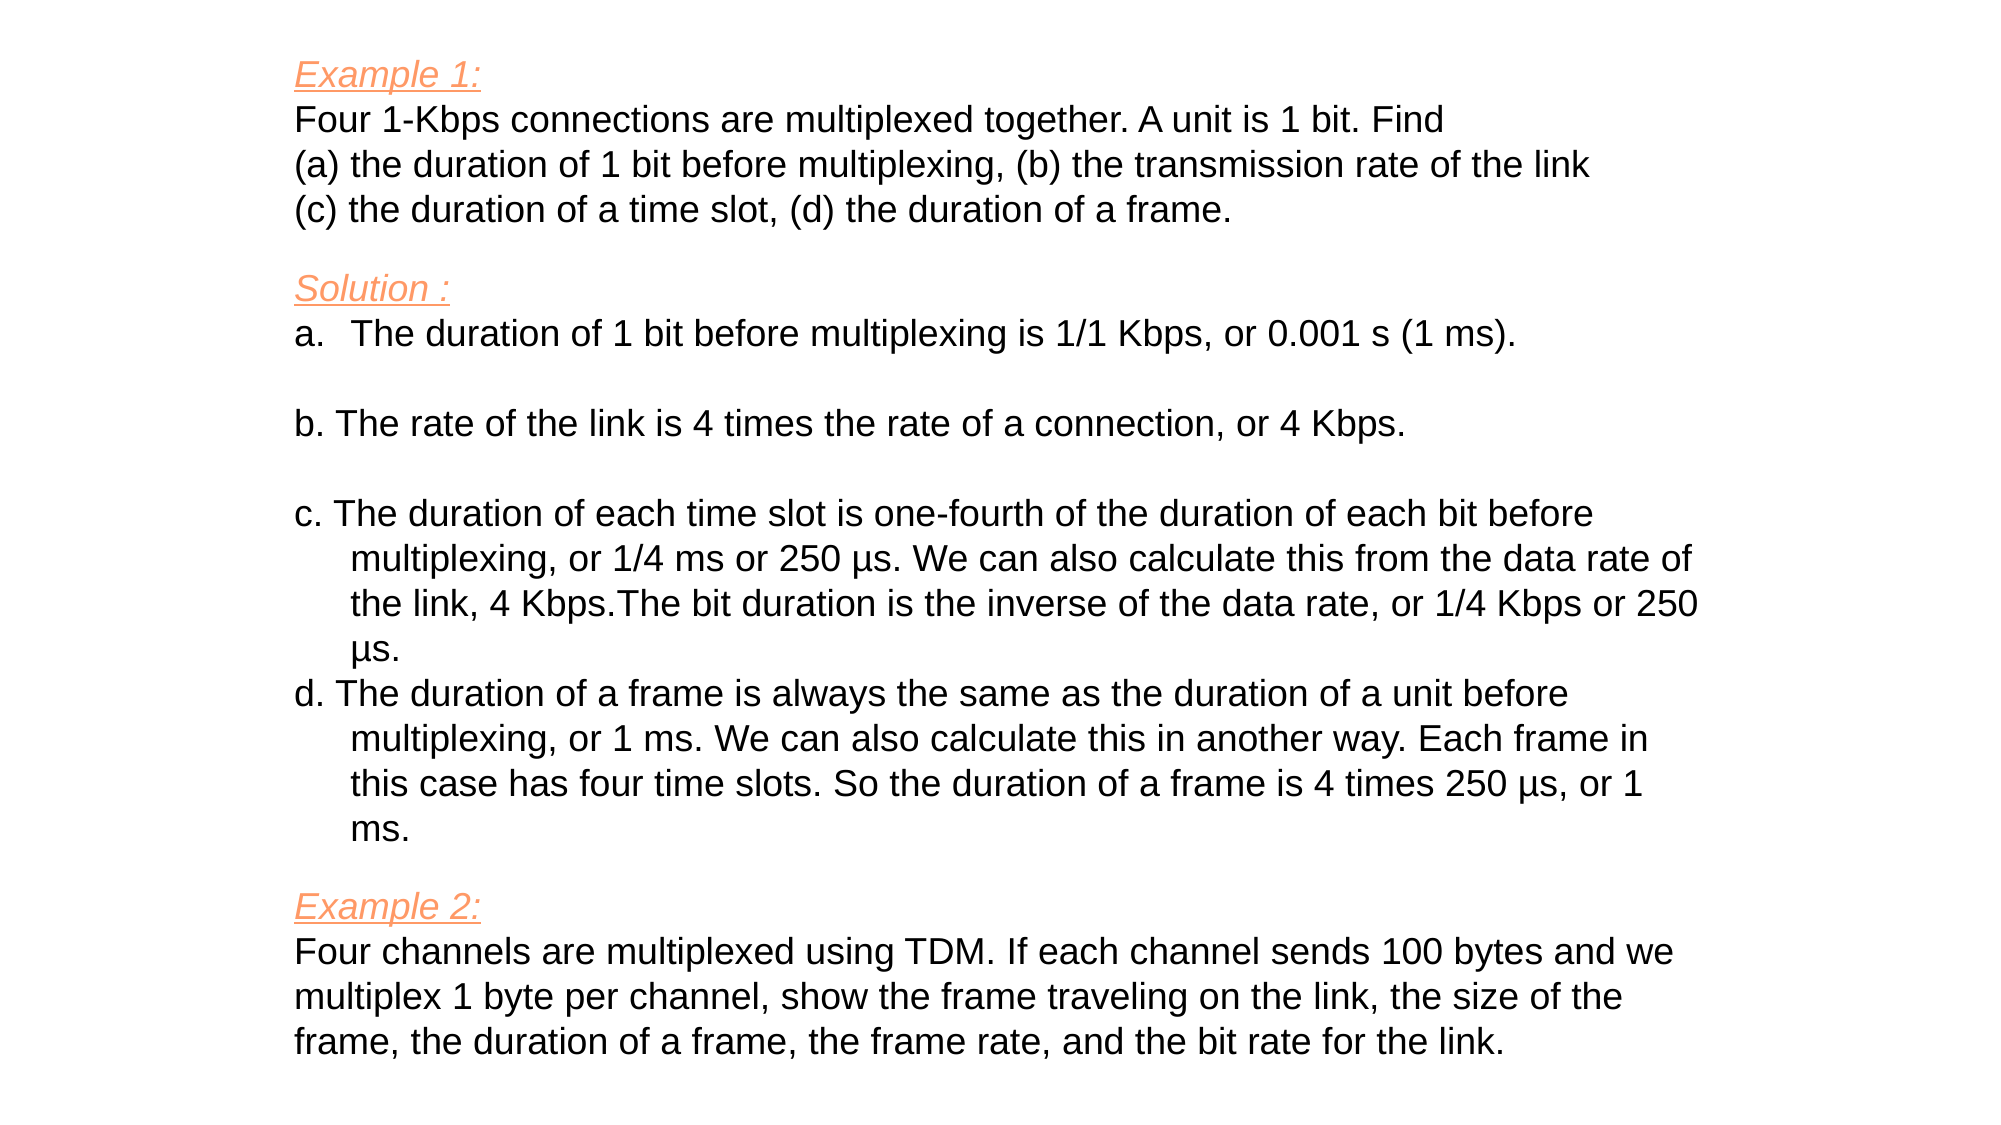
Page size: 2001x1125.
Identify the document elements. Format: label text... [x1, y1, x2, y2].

text_box Example 2: Four channels are multiplexed using TDM. If each channel sends 100 bytes and we multiplex 1 byte per channel, show the frame traveling on the link, the size of the frame, the duration of a frame, the frame rate, and the bit rate for the link. [279, 874, 1709, 1070]
text_box Solution : The duration of 1 bit before multiplexing is 1/1 Kbps, or 0.001 s (1 ms). b. The rate of the link is 4 times the rate of a connection, or 4 Kbps. c. The duration of each time slot is one-fourth of the duration of each bit before multiplexing, or 1/4 ms or 250 µs. We can also calculate this from the data rate of the link, 4 Kbps.The bit duration is the inverse of the data rate, or 1/4 Kbps or 250 µs. d. The duration of a frame is always the same as the duration of a unit before multiplexing, or 1 ms. We can also calculate this in another way. Each frame in this case has four time slots. So the duration of a frame is 4 times 250 µs, or 1 ms. [279, 256, 1721, 857]
text_box Example 1: Four 1-Kbps connections are multiplexed together. A unit is 1 bit. Find the duration of 1 bit before multiplexing, (b) the transmission rate of the link (c) the duration of a time slot, (d) the duration of a frame. [279, 42, 1697, 238]
